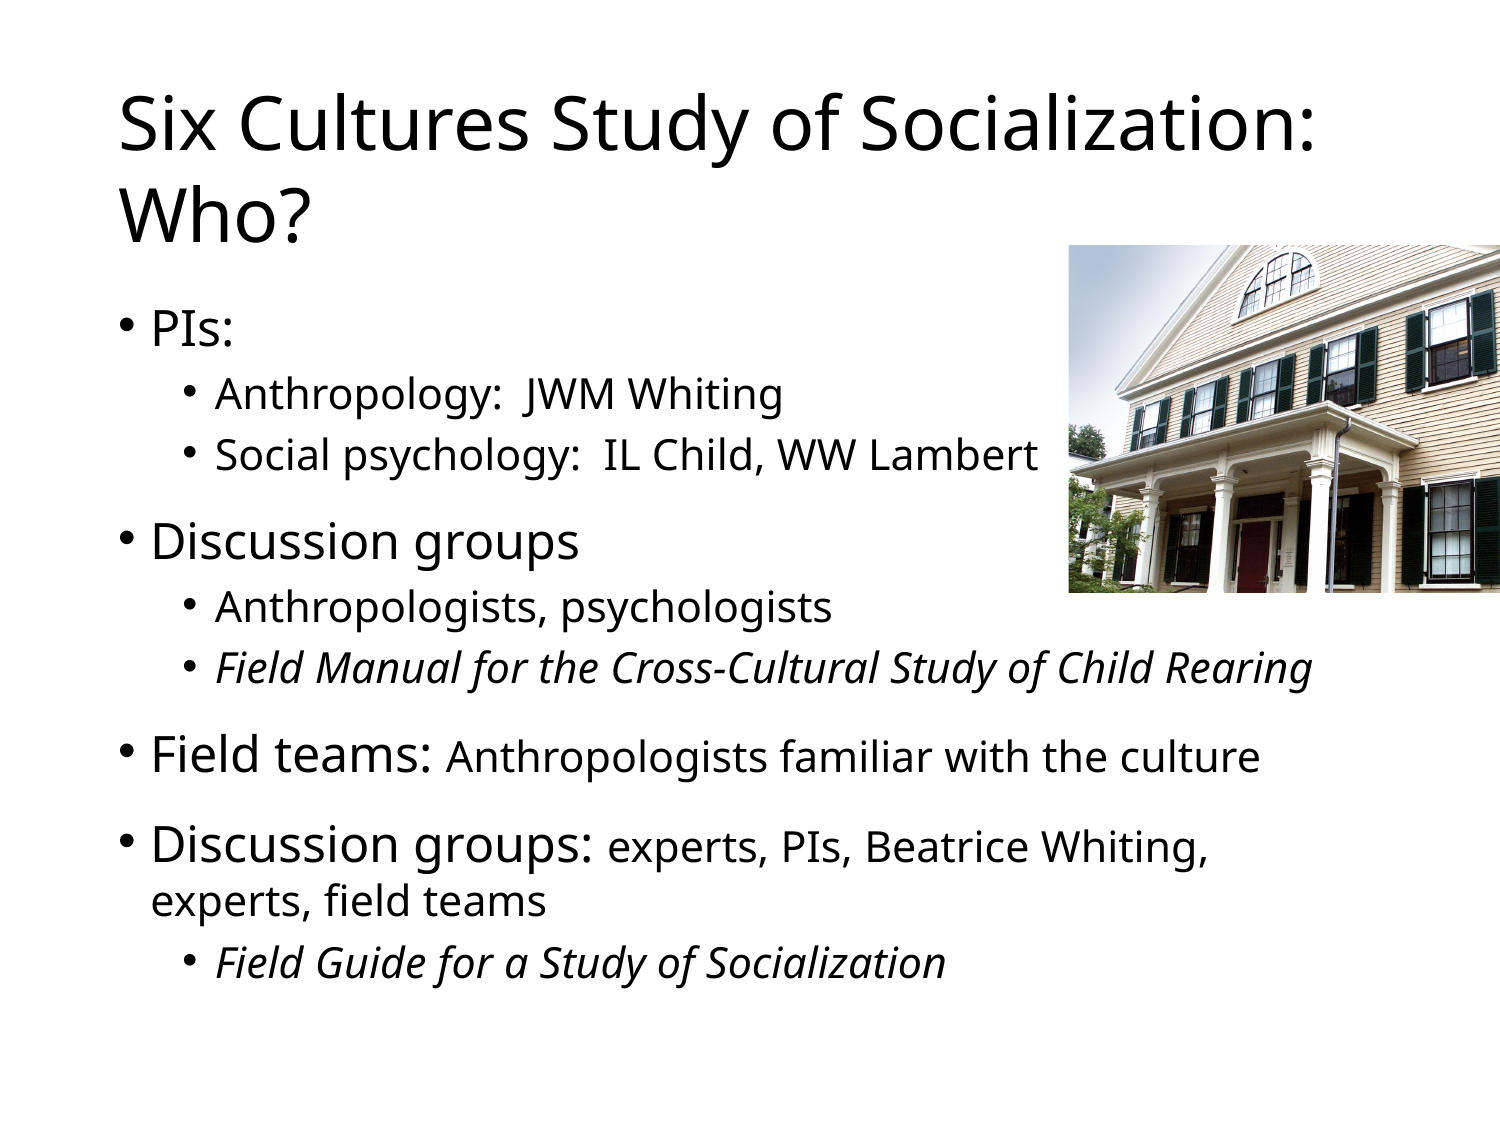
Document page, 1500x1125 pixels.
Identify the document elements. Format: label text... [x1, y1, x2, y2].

title Six Cultures Study of Socialization: Who? [103, 59, 1397, 278]
picture [1068, 245, 1500, 593]
list PIs: Anthropology: JWM Whiting Social psychology: IL Child, WW Lambert Discussion groups Anthropologists, psychologists Field Manual for the Cross-Cultural Study of Child Rearing Field teams: Anthropologists familiar with the culture Discussion groups: experts, PIs, Beatrice Whiting, experts, field teams Field Guide for a Study of Socialization [103, 289, 1397, 1004]
